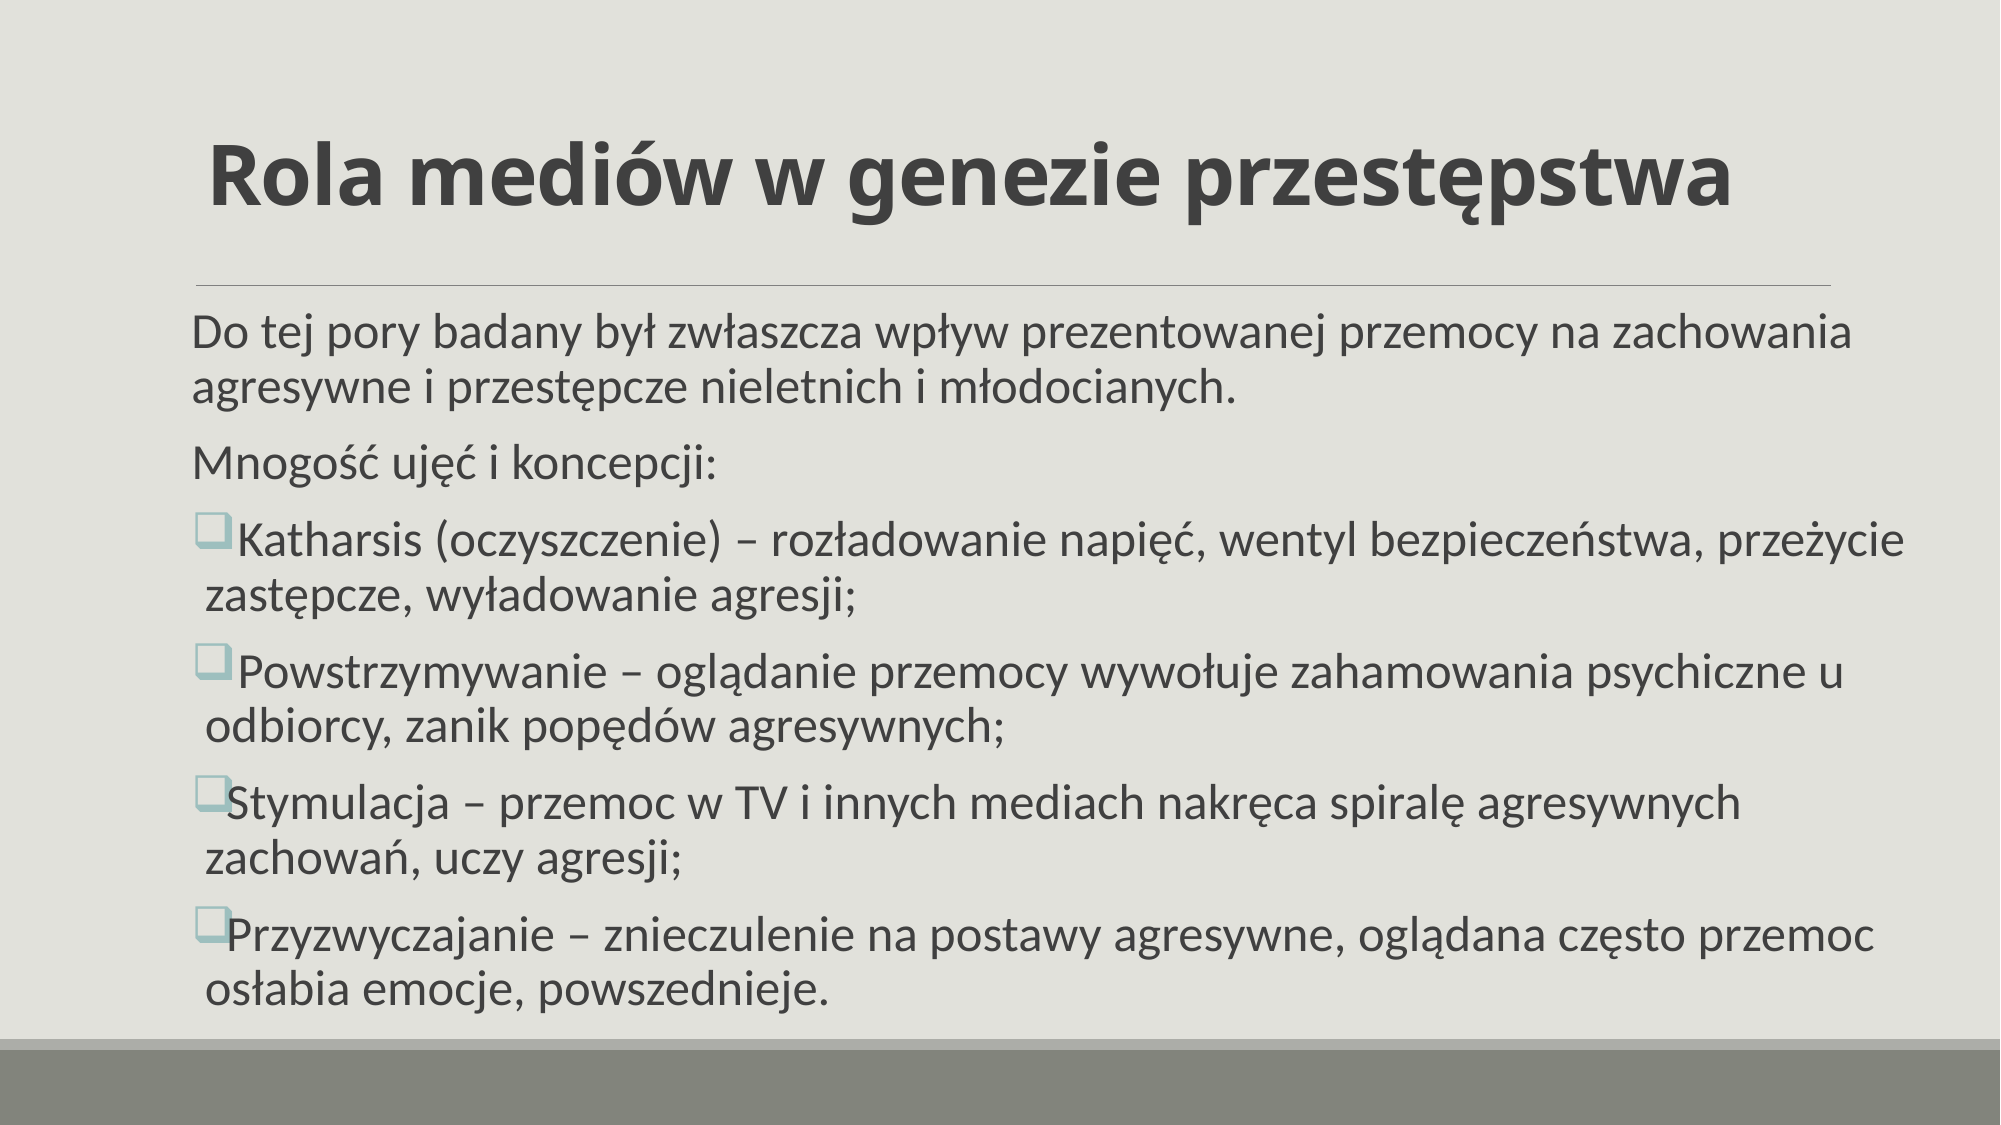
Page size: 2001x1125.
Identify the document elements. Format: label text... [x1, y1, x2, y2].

list Do tej pory badany był zwłaszcza wpływ prezentowanej przemocy na zachowania agresywne i przestępcze nieletnich i młodocianych. Mnogość ujęć i koncepcji: Katharsis (oczyszczenie) – rozładowanie napięć, wentyl bezpieczeństwa, przeżycie zastępcze, wyładowanie agresji; Powstrzymywanie – oglądanie przemocy wywołuje zahamowania psychiczne u odbiorcy, zanik popędów agresywnych; Stymulacja – przemoc w TV i innych mediach nakręca spiralę agresywnych zachowań, uczy agresji; Przyzwyczajanie – znieczulenie na postawy agresywne, oglądana często przemoc osłabia emocje, powszednieje. [191, 297, 1923, 1026]
title Rola mediów w genezie przestępstwa [191, 51, 1825, 230]
